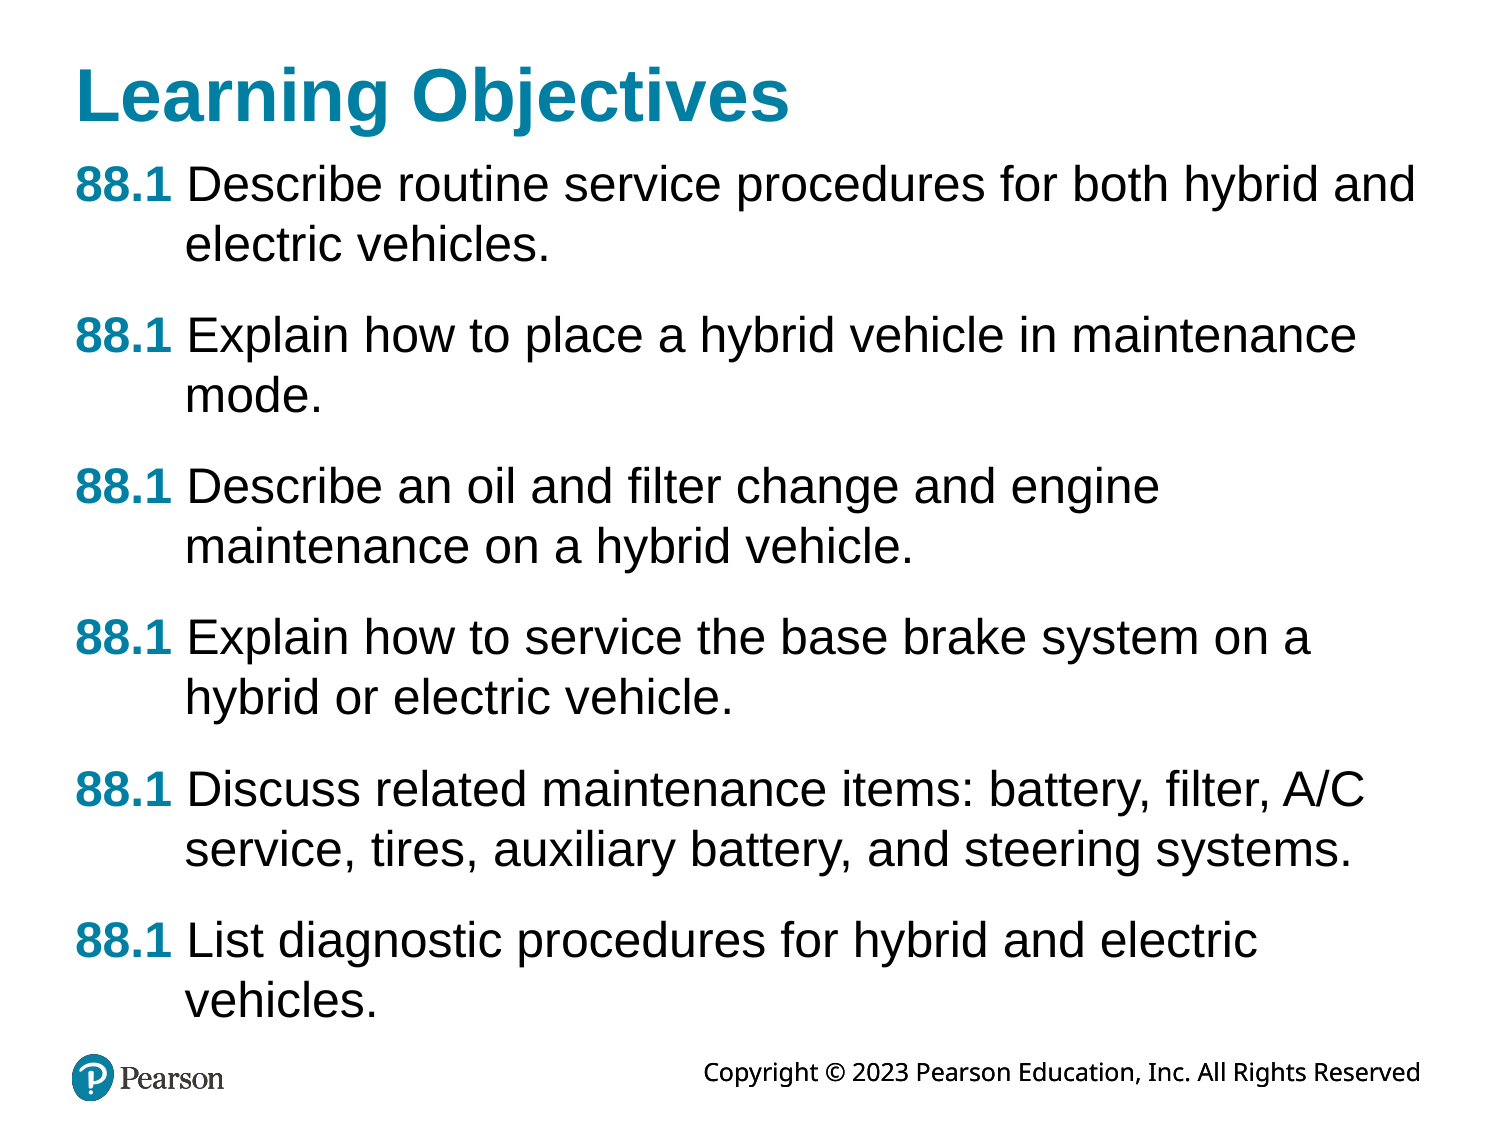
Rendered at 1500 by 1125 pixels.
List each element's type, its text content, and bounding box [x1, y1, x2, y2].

picture [98, 1054, 224, 1101]
picture [80, 1063, 106, 1088]
picture [72, 1088, 83, 1101]
title Learning Objectives [75, 35, 1425, 143]
picture [72, 1054, 87, 1070]
list 88.1 Describe routine service procedures for both hybrid and electric vehicles. 88.1 Explain how to place a hybrid vehicle in maintenance mode. 88.1 Describe an oil and filter change and engine maintenance on a hybrid vehicle. 88.1 Explain how to service the base brake system on a hybrid or electric vehicle. 88.1 Discuss related maintenance items: battery, filter, A/C service, tires, auxiliary battery, and steering systems. 88.1 List diagnostic procedures for hybrid and electric vehicles. [75, 143, 1426, 1035]
